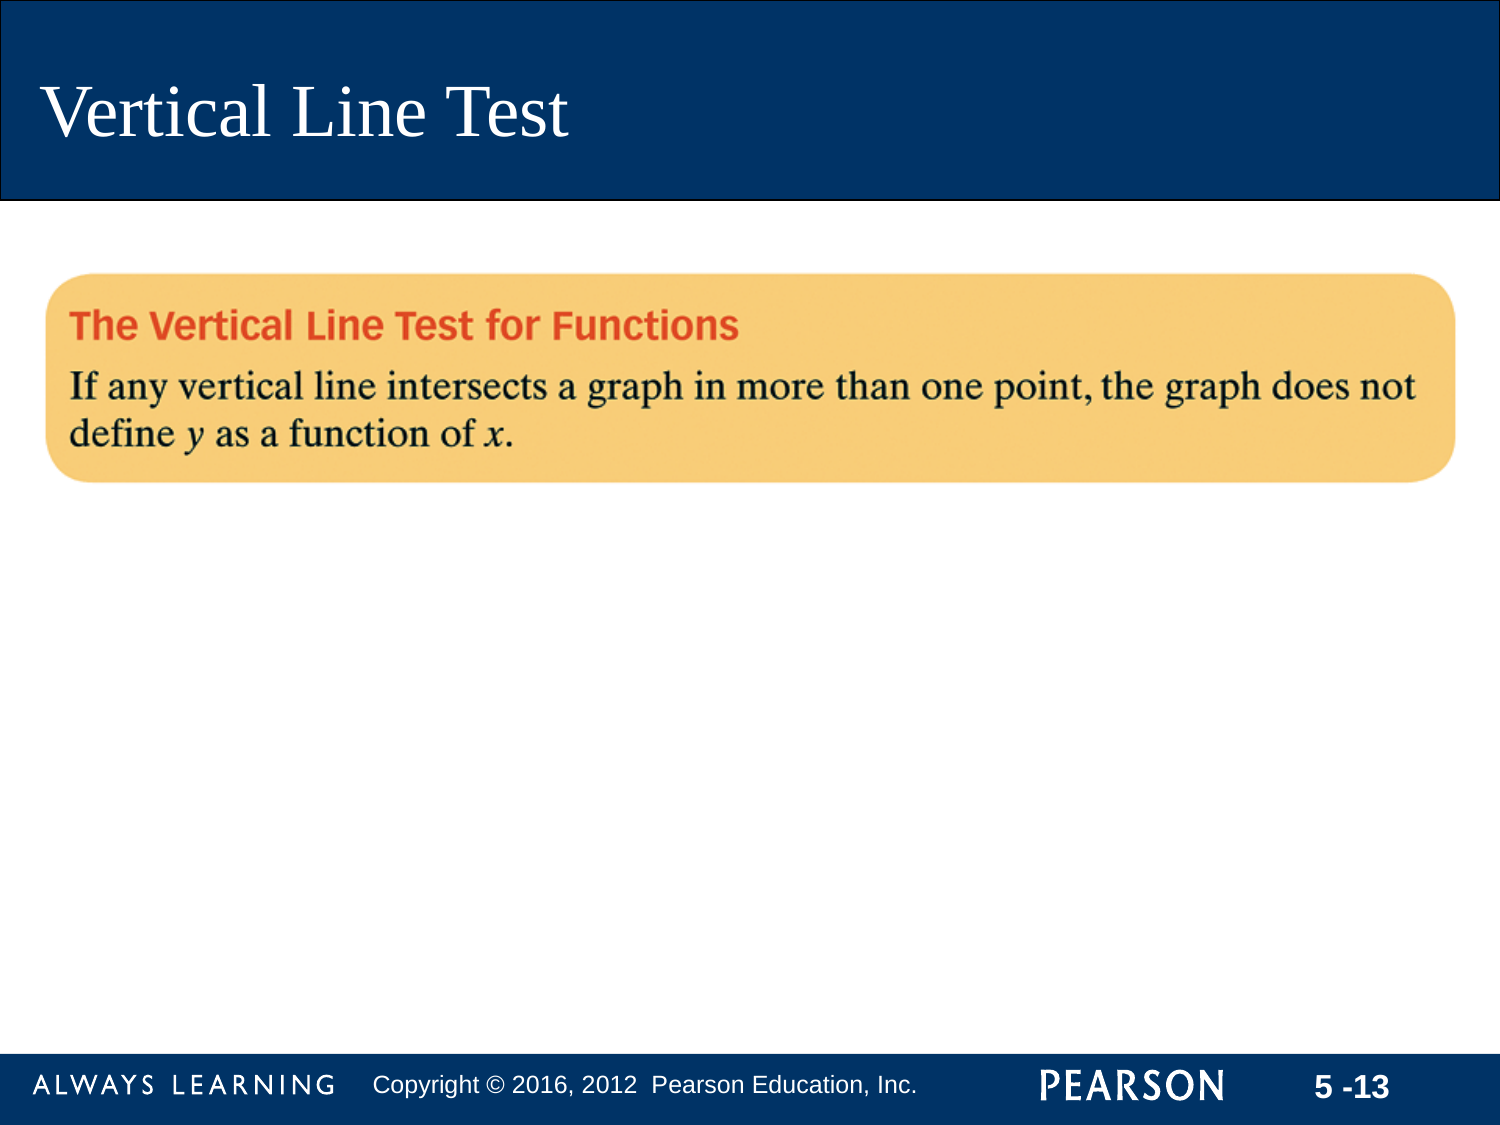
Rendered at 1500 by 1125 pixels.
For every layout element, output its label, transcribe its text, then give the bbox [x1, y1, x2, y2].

title Vertical Line Test [24, 12, 1375, 200]
picture [34, 262, 1466, 490]
